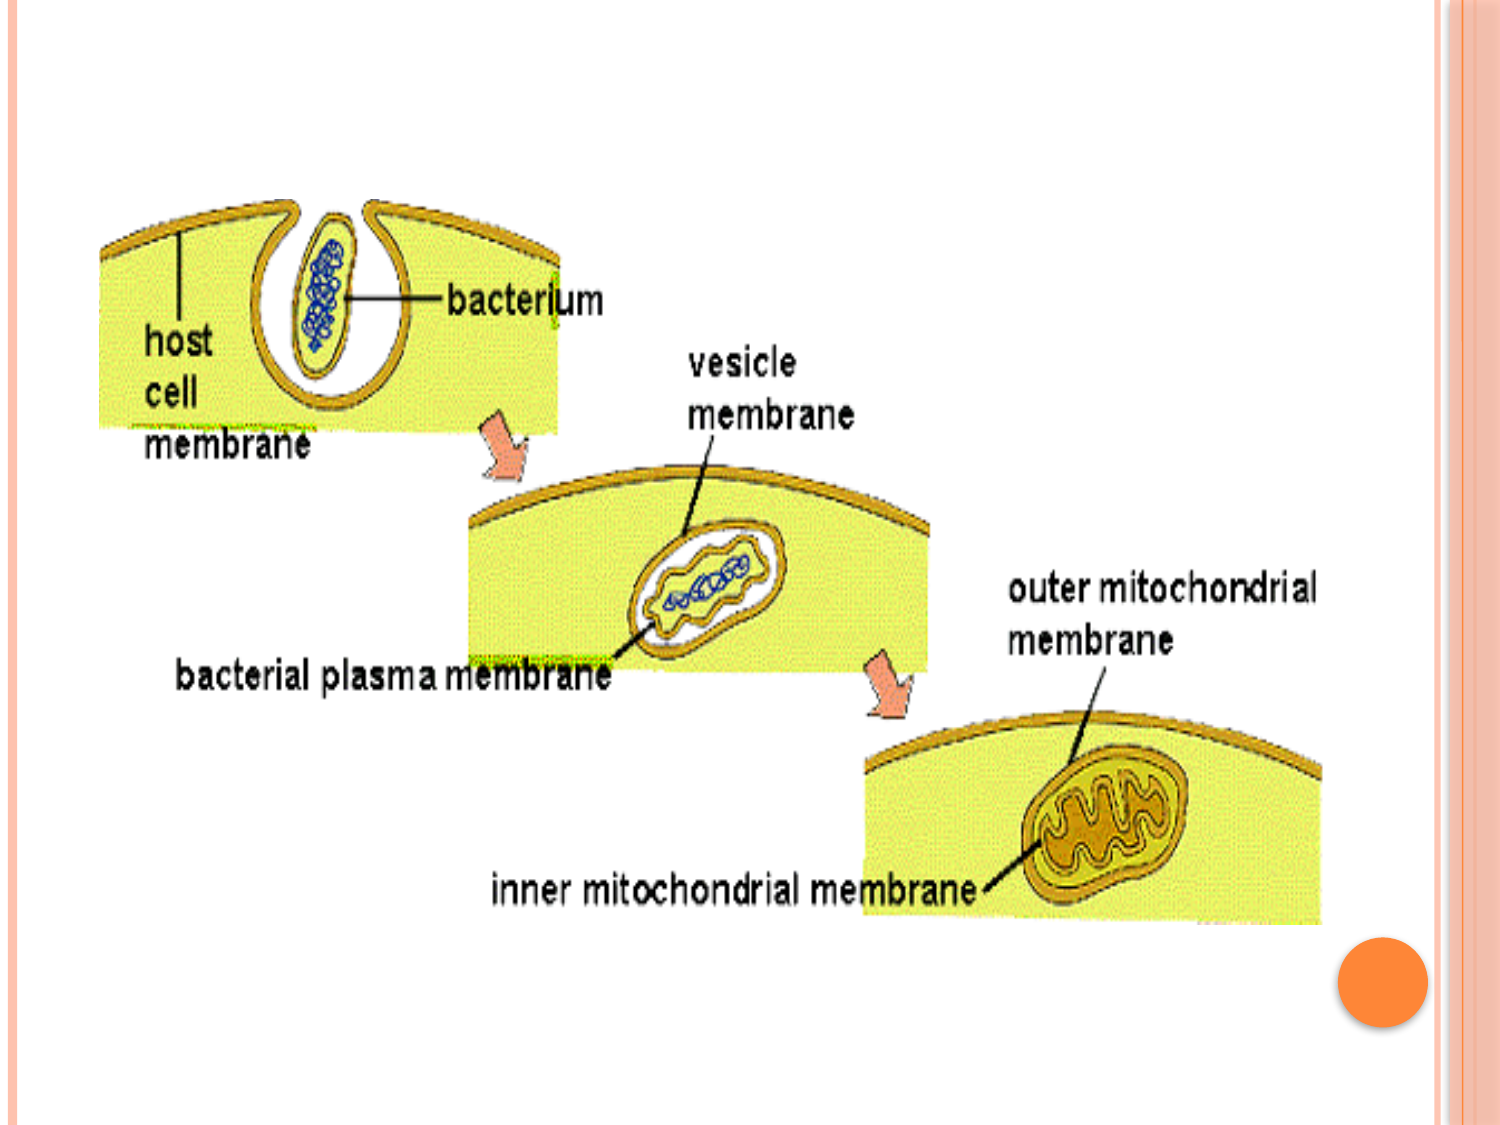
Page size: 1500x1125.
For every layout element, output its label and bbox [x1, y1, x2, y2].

list [99, 199, 1326, 926]
